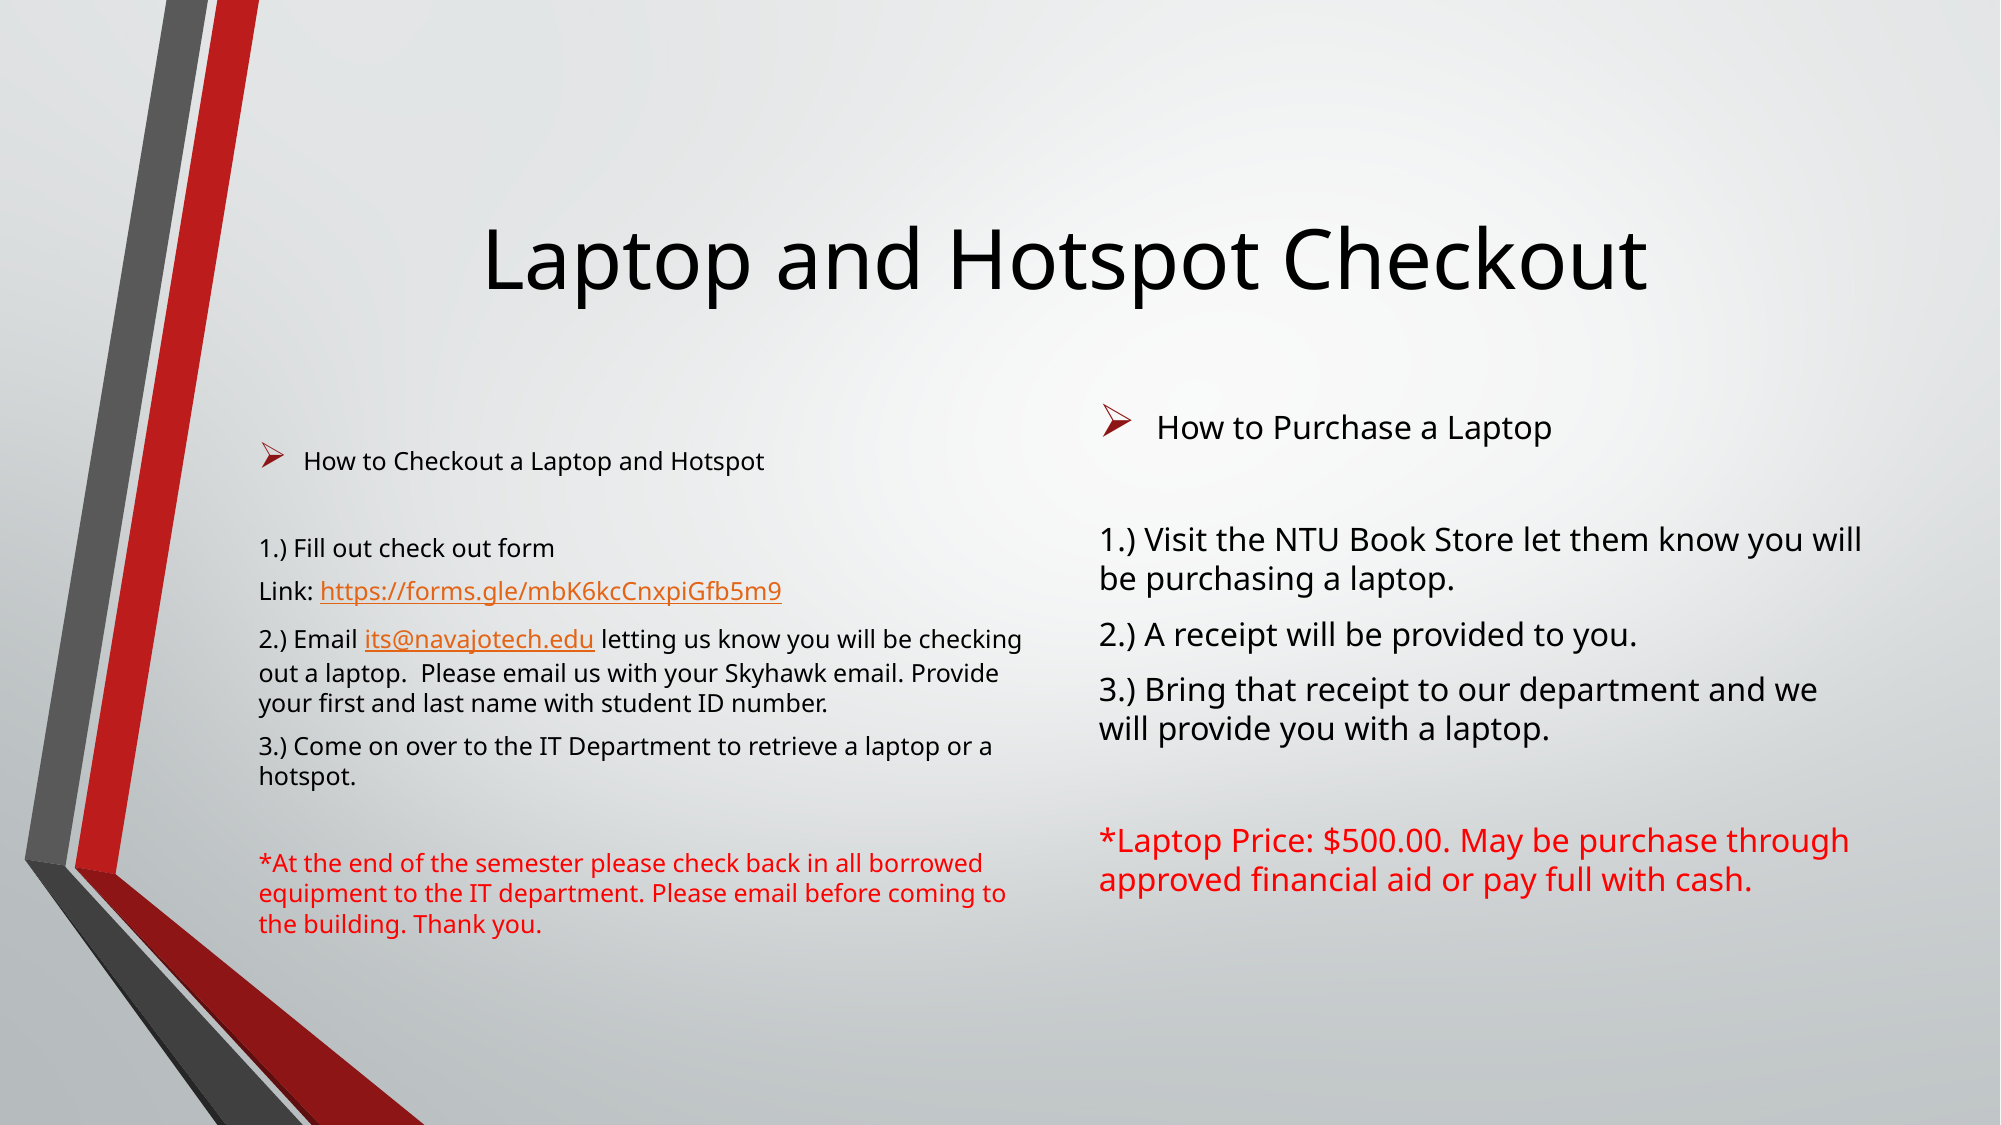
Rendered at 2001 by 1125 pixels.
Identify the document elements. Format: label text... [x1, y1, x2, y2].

title Laptop and Hotspot Checkout [243, 112, 1887, 400]
list How to Purchase a Laptop 1.) Visit the NTU Book Store let them know you will be purchasing a laptop. 2.) A receipt will be provided to you. 3.) Bring that receipt to our department and we will provide you with a laptop. *Laptop Price: $500.00. May be purchase through approved financial aid or pay full with cash. [1083, 399, 1887, 913]
list How to Checkout a Laptop and Hotspot 1.) Fill out check out form Link: https://forms.gle/mbK6kcCnxpiGfb5m9 2.) Email its@navajotech.edu letting us know you will be checking out a laptop. Please email us with your Skyhawk email. Provide your first and last name with student ID number. 3.) Come on over to the IT Department to retrieve a laptop or a hotspot. *At the end of the semester please check back in all borrowed equipment to the IT department. Please email before coming to the building. Thank you. [243, 437, 1047, 950]
